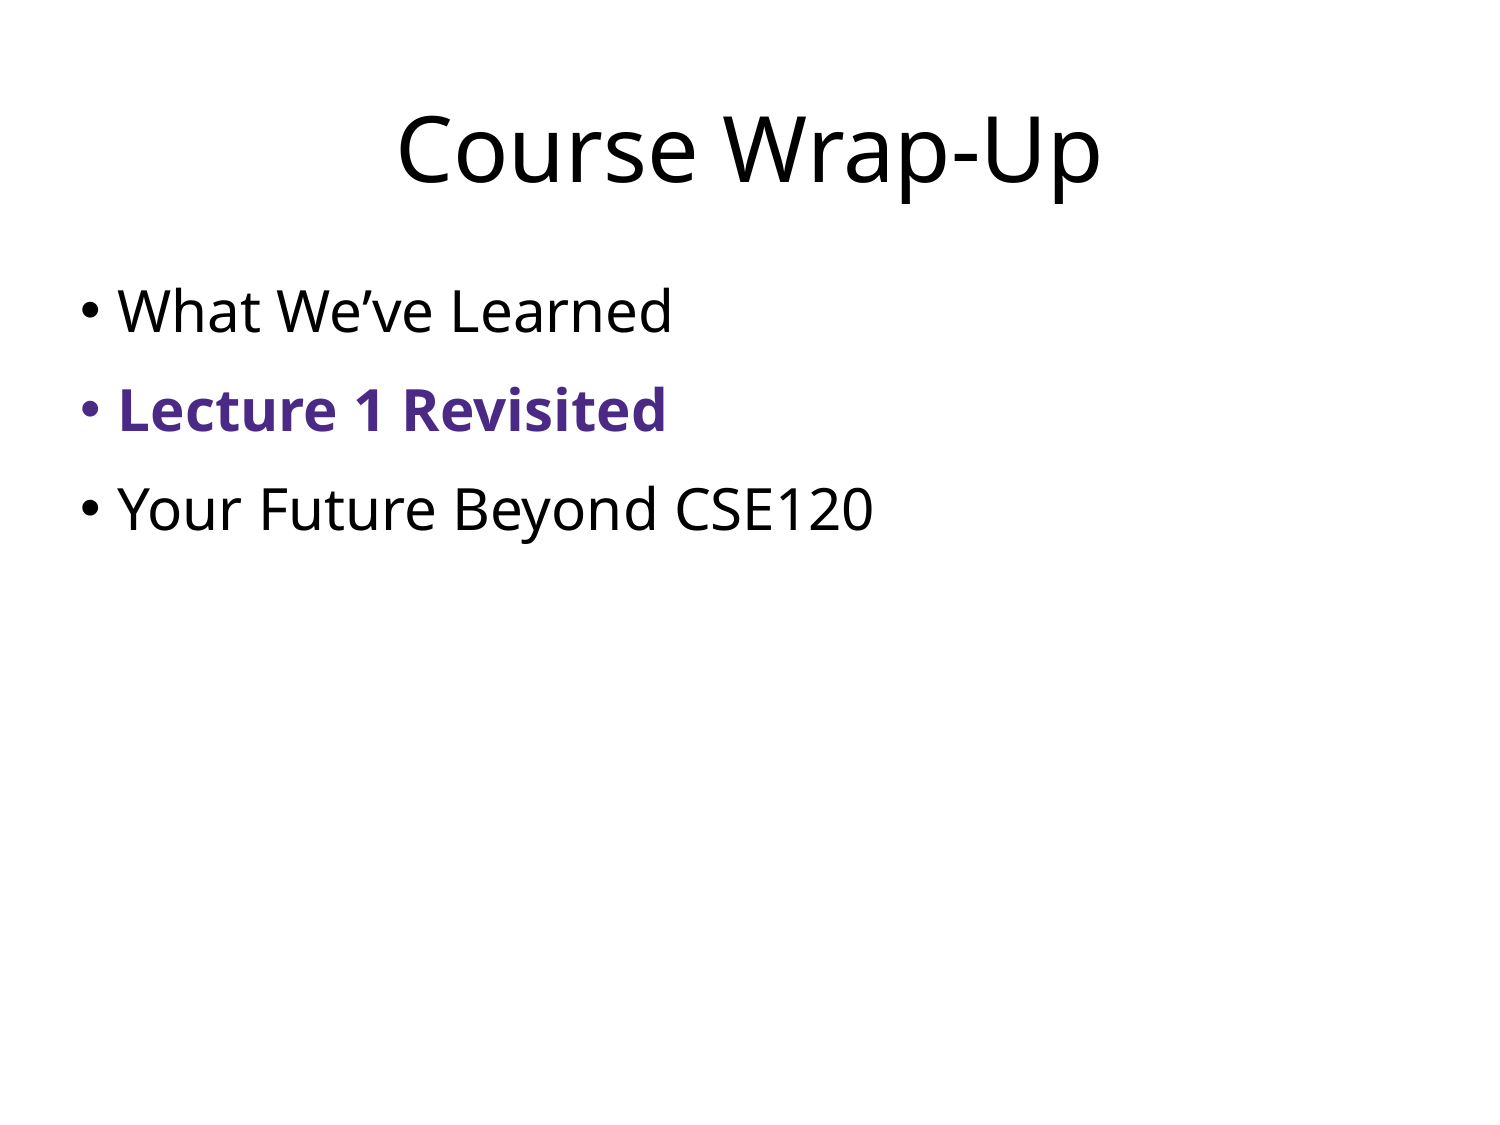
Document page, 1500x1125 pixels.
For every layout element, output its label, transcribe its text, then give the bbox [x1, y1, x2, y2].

list What We’ve Learned Lecture 1 Revisited Your Future Beyond CSE120 [65, 266, 1435, 1066]
title Course Wrap-Up [65, 59, 1435, 246]
